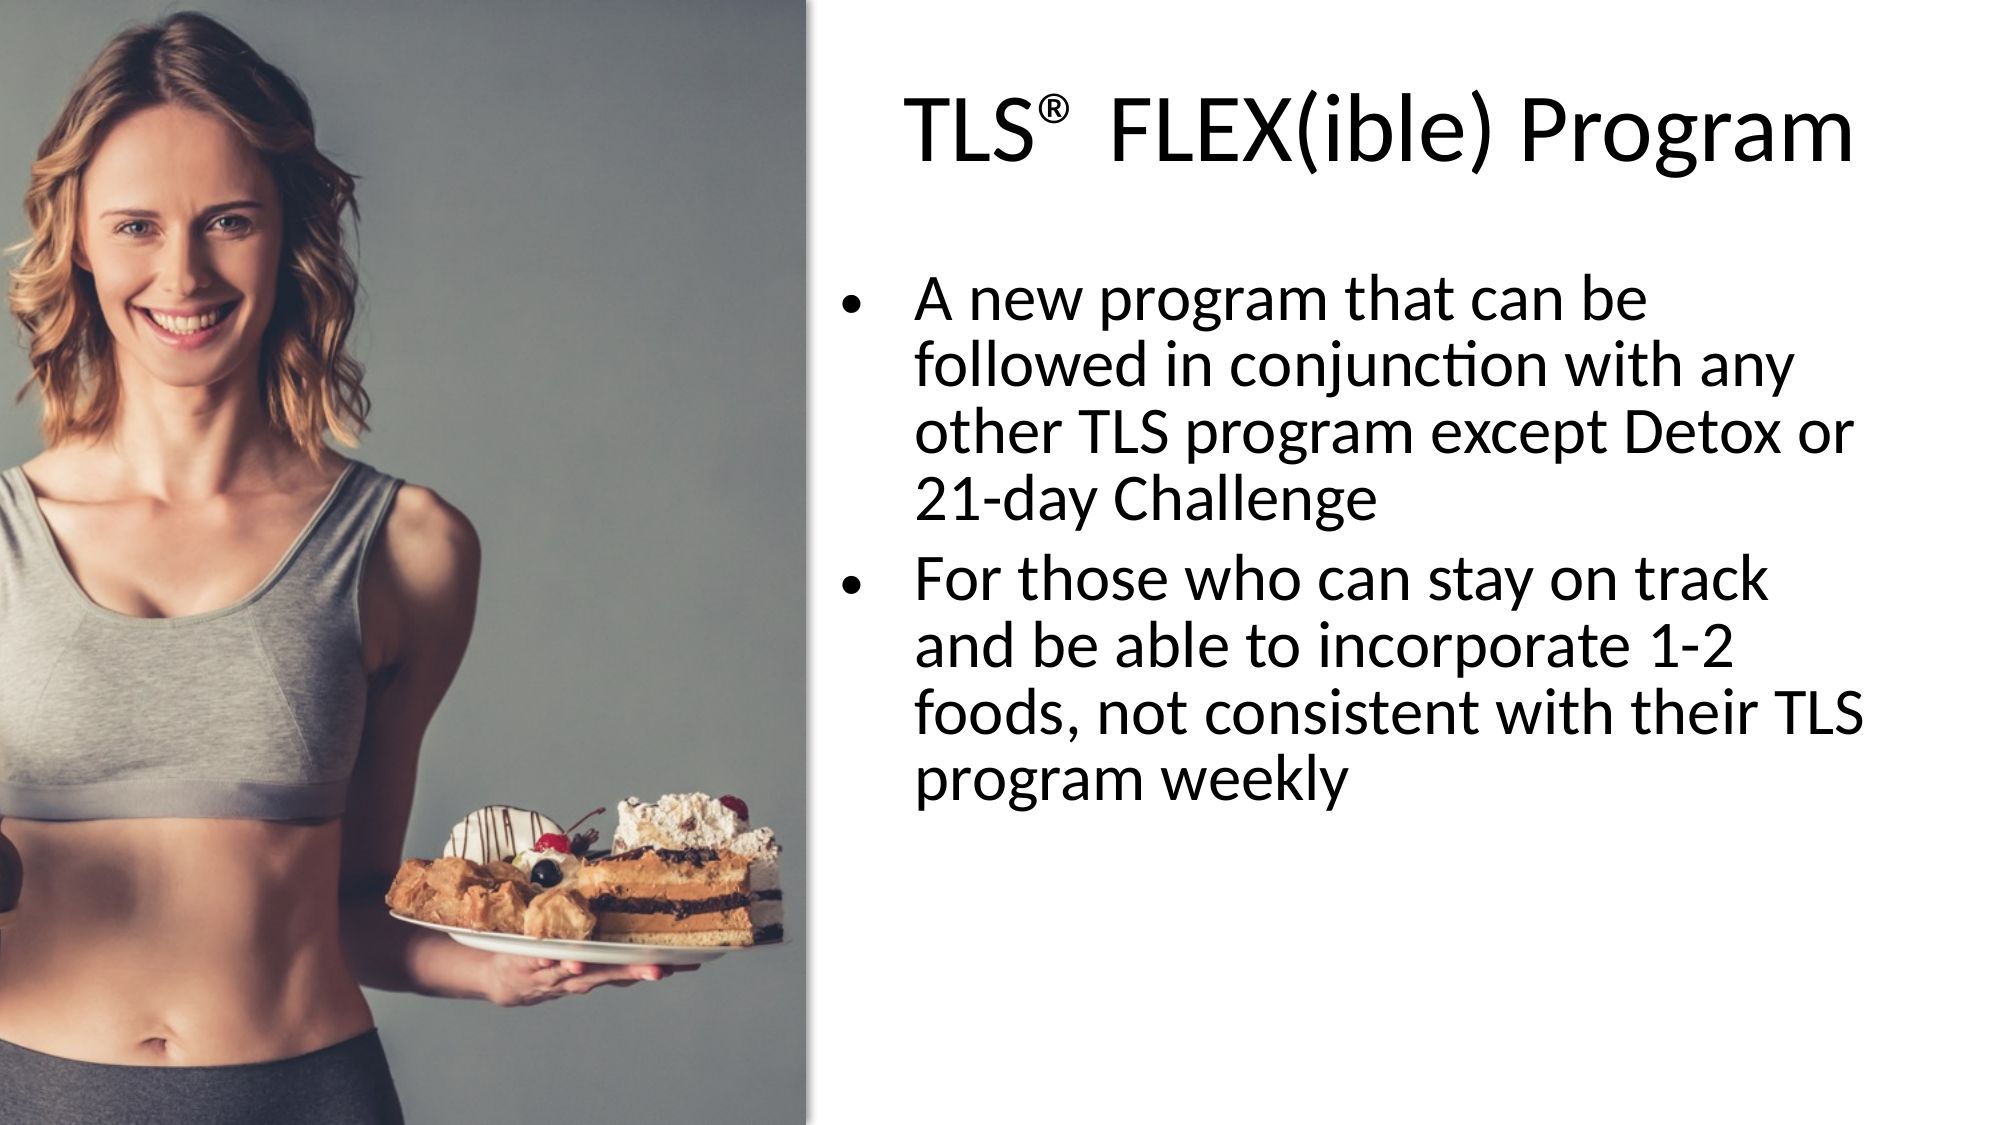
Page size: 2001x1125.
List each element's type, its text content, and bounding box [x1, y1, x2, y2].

picture [0, 0, 806, 1125]
list A new program that can be followed in conjunction with any other TLS program except Detox or 21-day Challenge For those who can stay on track and be able to incorporate 1-2 foods, not consistent with their TLS program weekly [824, 262, 1900, 1005]
title TLS® FLEX(ible) Program [824, 43, 1936, 232]
